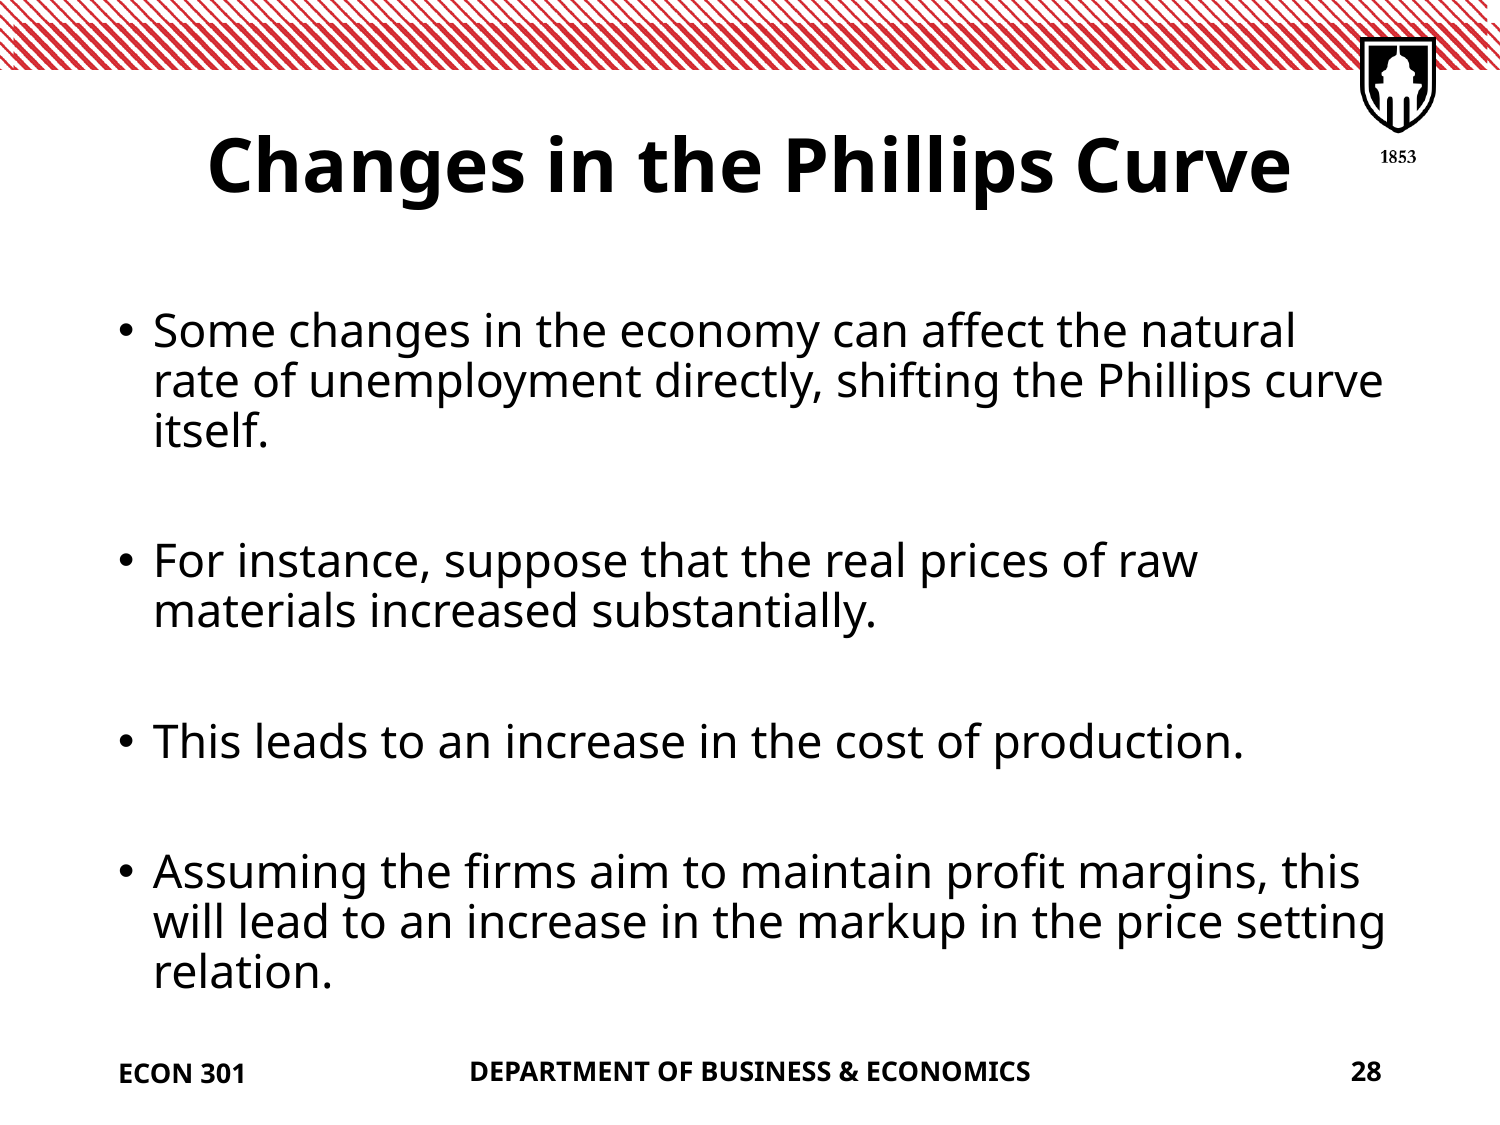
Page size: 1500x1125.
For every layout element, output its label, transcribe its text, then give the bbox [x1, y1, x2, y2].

title Changes in the Phillips Curve [103, 59, 1397, 278]
footer DEPARTMENT OF BUSINESS & ECONOMICS [277, 1042, 1059, 1103]
slide_number ECON 301 [103, 1042, 277, 1103]
picture [0, 0, 1500, 163]
list Some changes in the economy can affect the natural rate of unemployment directly, shifting the Phillips curve itself. For instance, suppose that the real prices of raw materials increased substantially. This leads to an increase in the cost of production. Assuming the firms aim to maintain profit margins, this will lead to an increase in the markup in the price setting relation. [103, 299, 1410, 1014]
slide_number 28 [1059, 1042, 1397, 1103]
